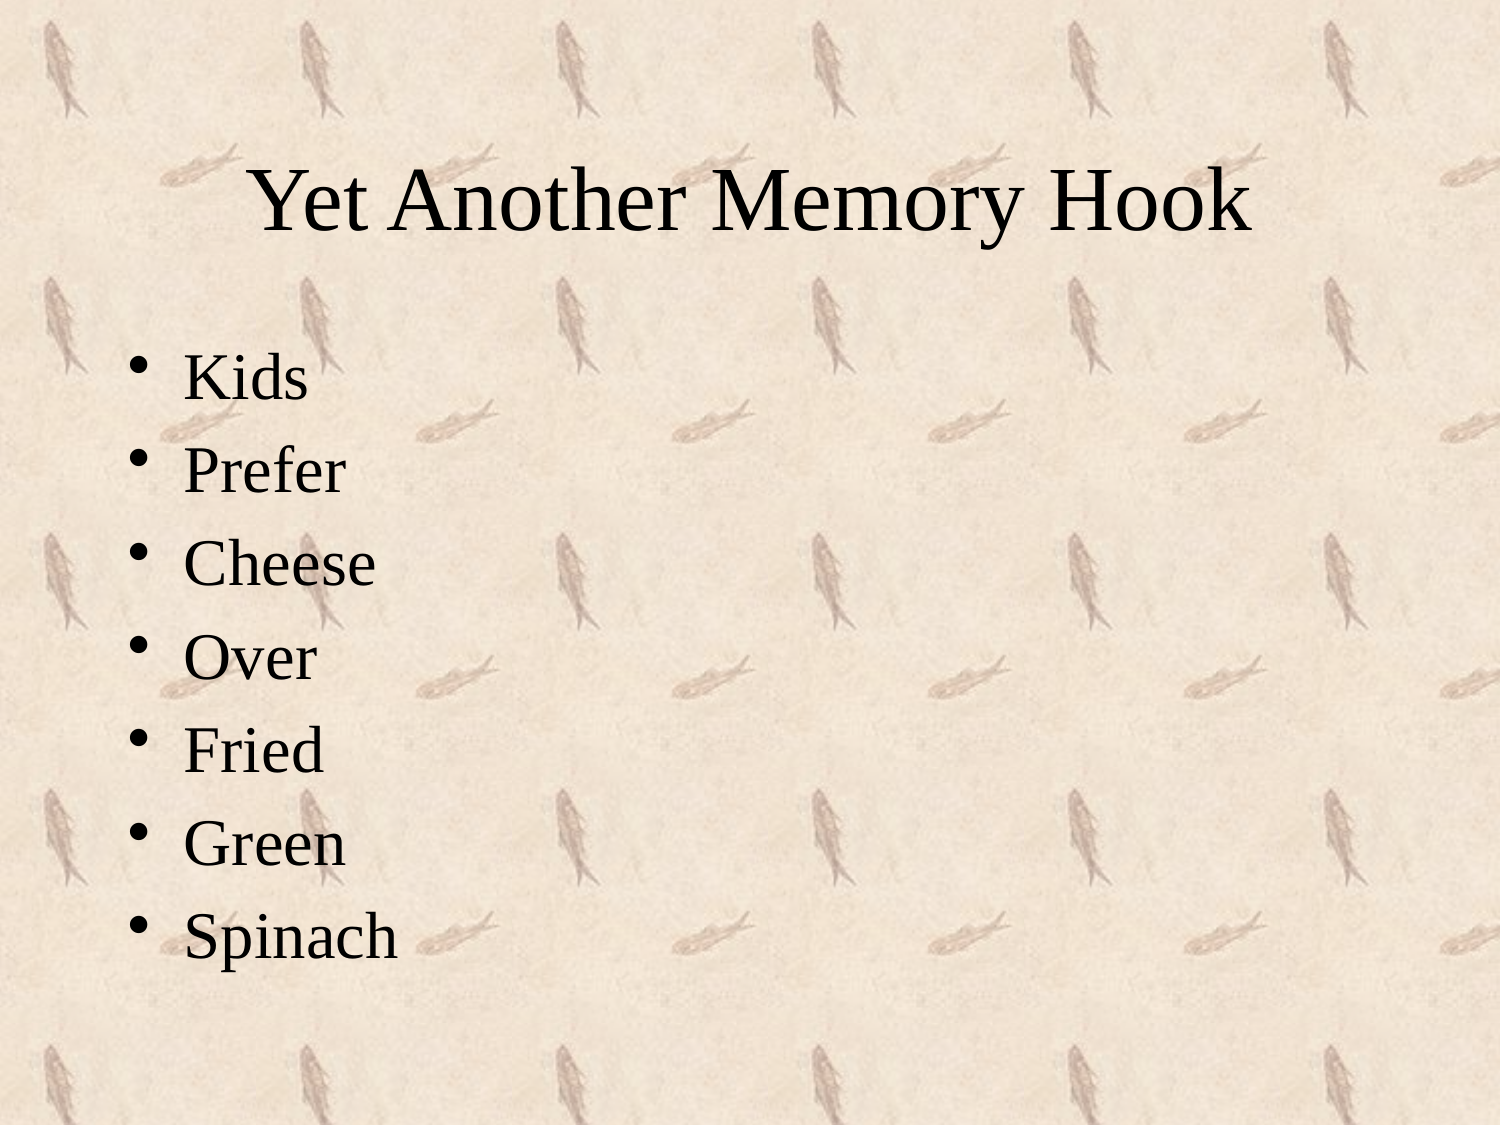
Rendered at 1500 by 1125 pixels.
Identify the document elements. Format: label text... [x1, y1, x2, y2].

title Yet Another Memory Hook [112, 99, 1388, 288]
list Kids Prefer Cheese Over Fried Green Spinach [112, 324, 1388, 1001]
